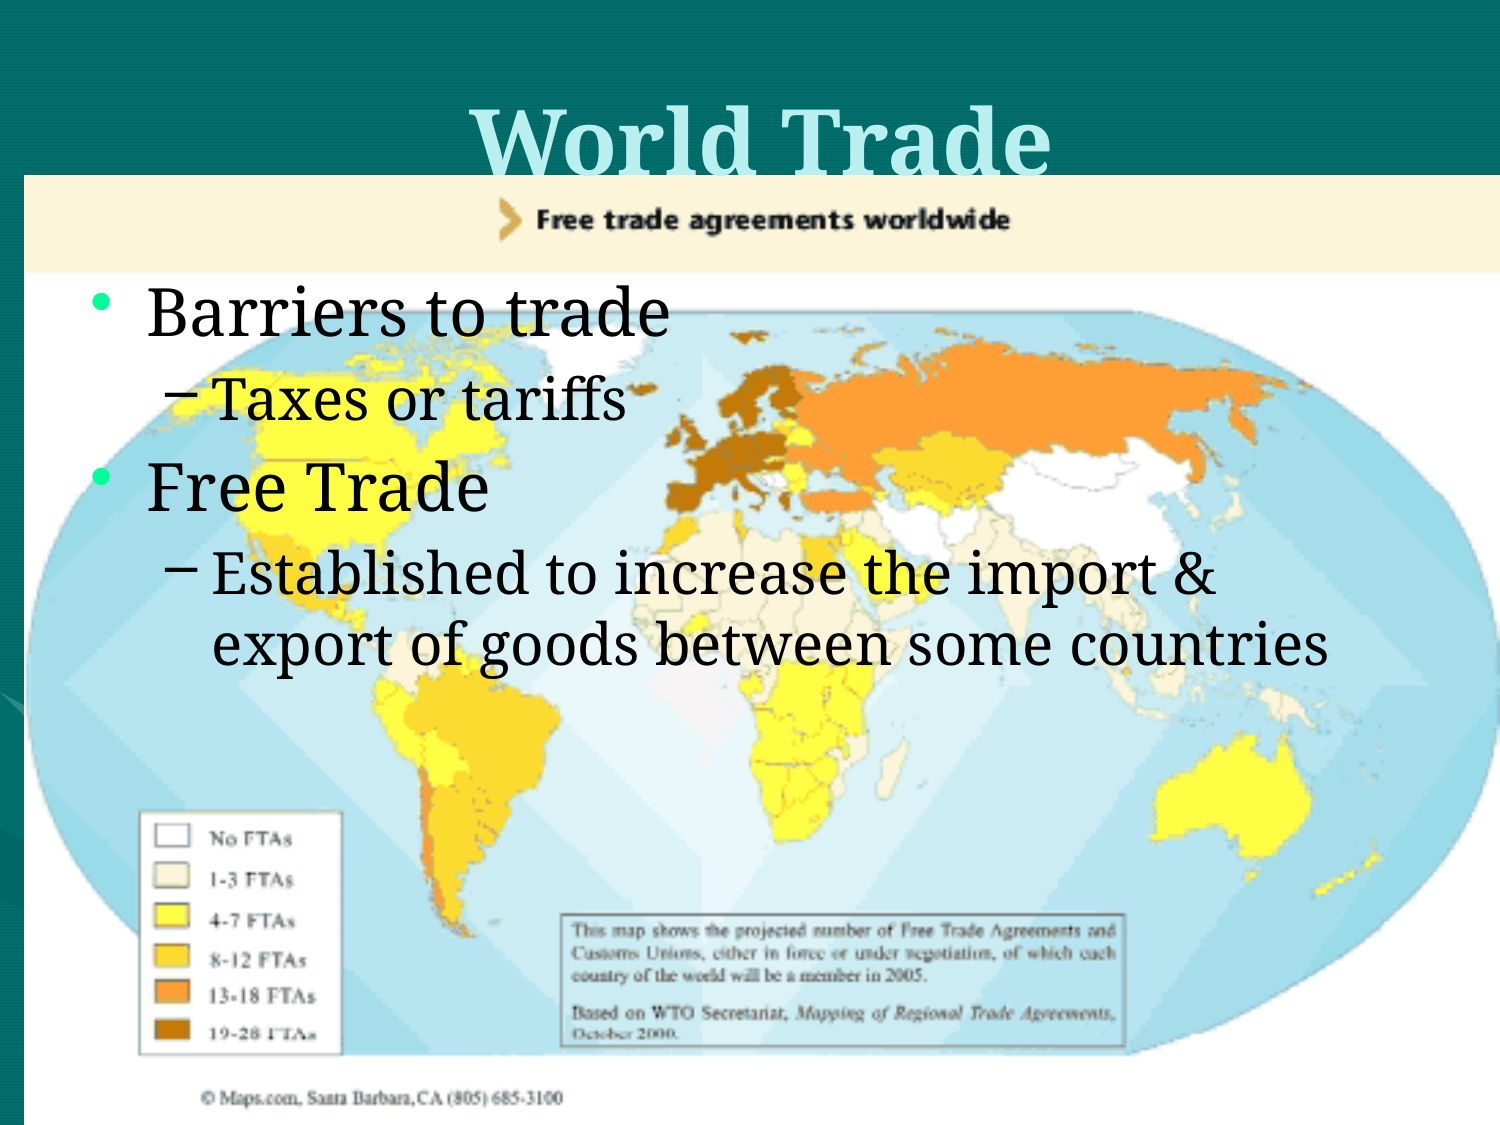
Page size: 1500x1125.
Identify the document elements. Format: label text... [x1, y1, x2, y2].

picture [24, 174, 1500, 1125]
title World Trade [75, 45, 1425, 173]
